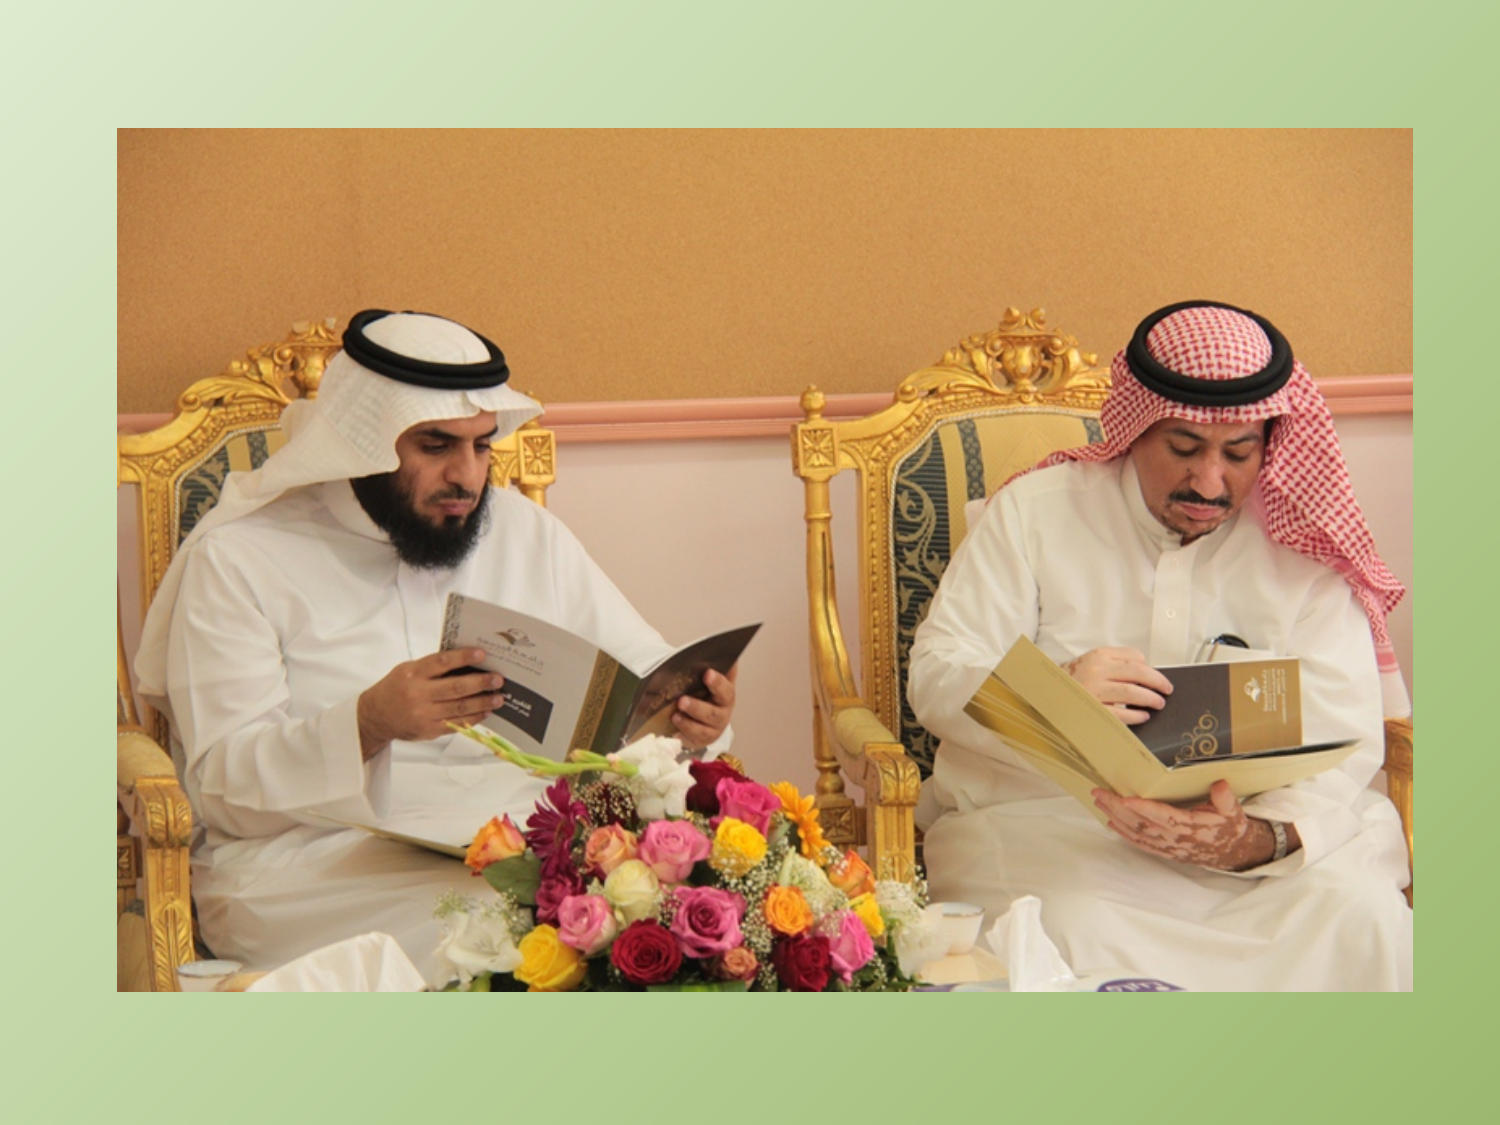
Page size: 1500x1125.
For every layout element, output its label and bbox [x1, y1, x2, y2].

picture [116, 128, 1413, 993]
